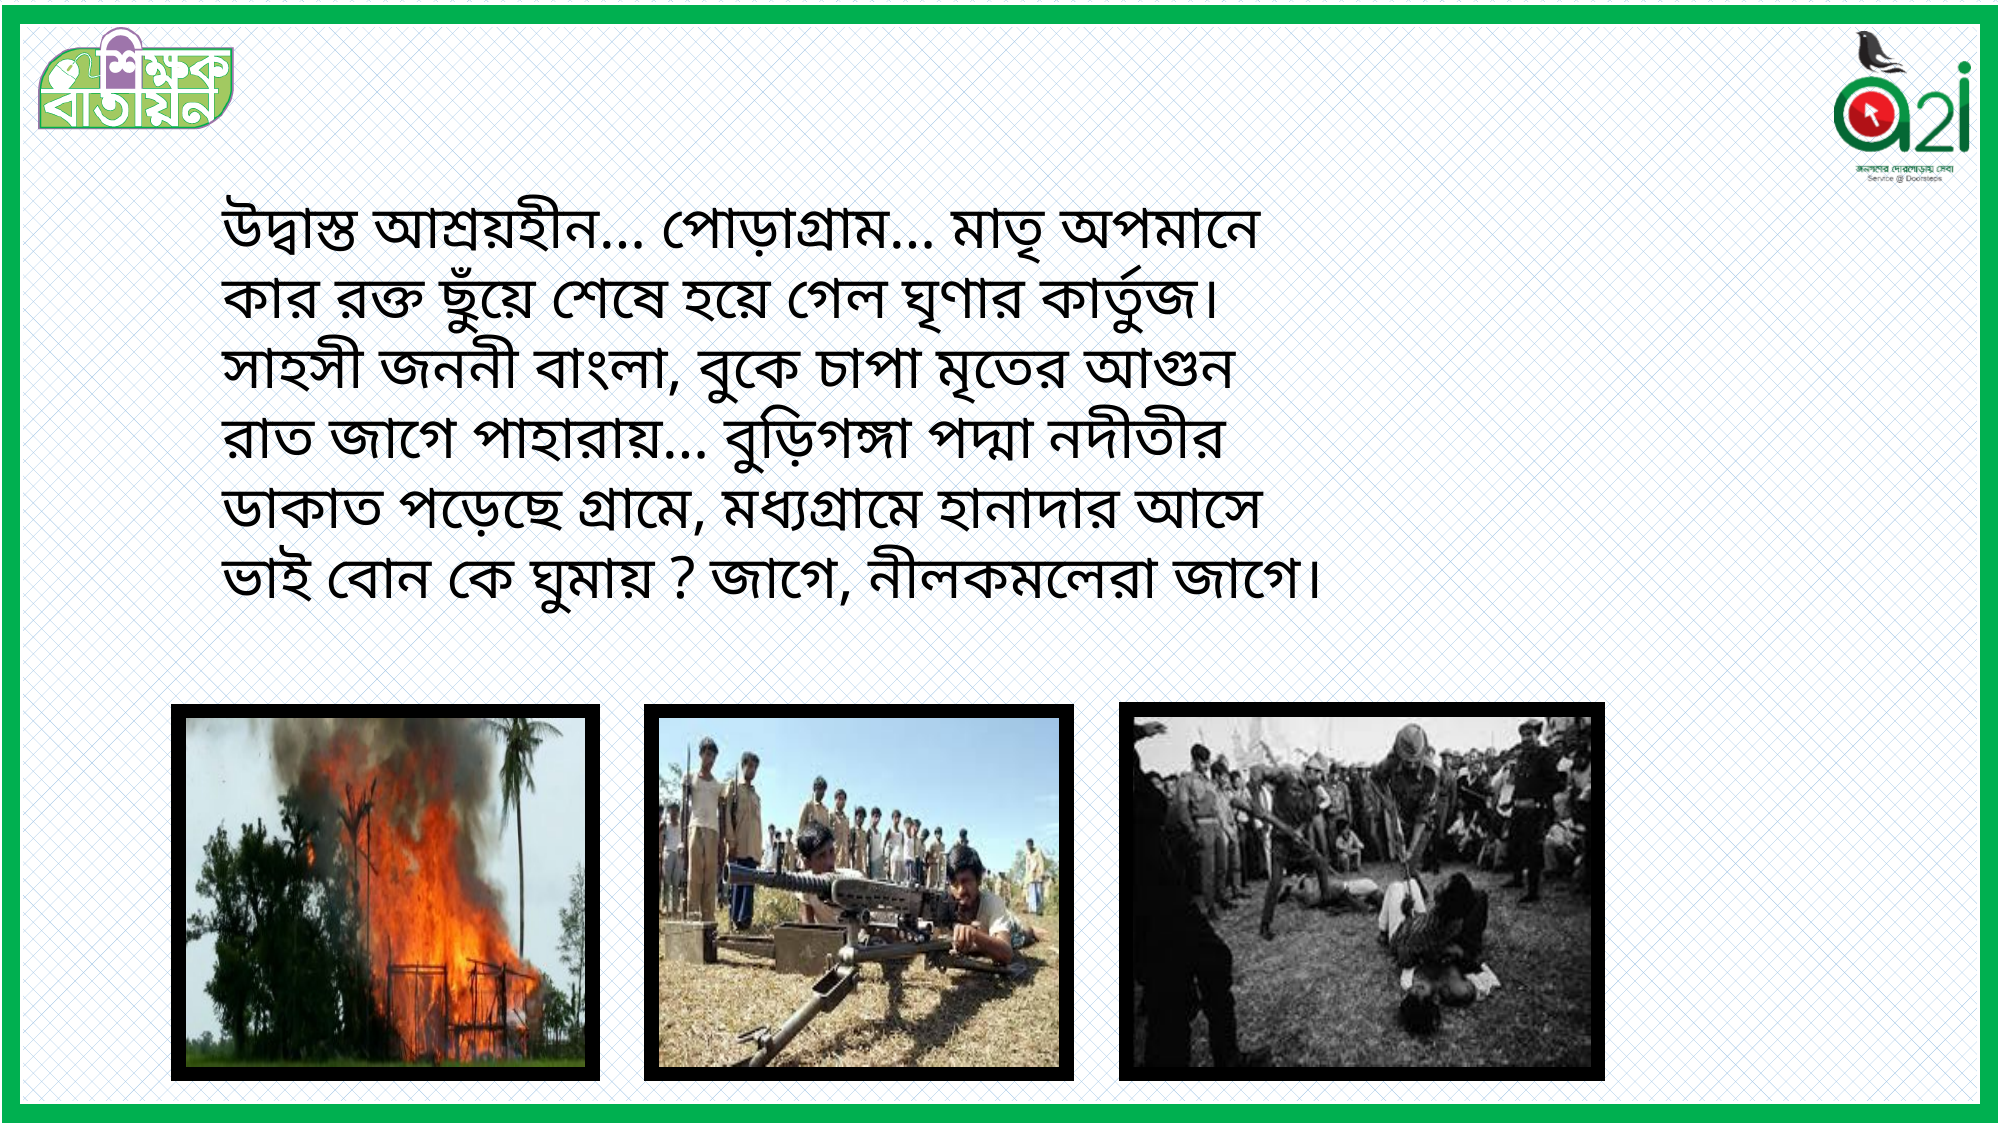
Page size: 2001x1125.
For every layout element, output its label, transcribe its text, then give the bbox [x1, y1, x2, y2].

picture [35, 21, 236, 130]
picture [1834, 31, 1971, 183]
picture [658, 718, 1060, 1067]
picture [185, 718, 586, 1067]
text_box উদ্বাস্ত আশ্রয়হীন… পোড়াগ্রাম… মাতৃ অপমানে কার রক্ত ছুঁয়ে শেষে হয়ে গেল ঘৃণার কার্তুজ। সাহসী জননী বাংলা, বুকে চাপা মৃতের আগুন রাত জাগে পাহারায়… বুড়িগঙ্গা পদ্মা নদীতীর ডাকাত পড়েছে গ্রামে, মধ্যগ্রামে হানাদার আসে ভাই বোন কে ঘুমায় ? জাগে, নীলকমলেরা জাগে। [208, 182, 1718, 618]
picture [1133, 716, 1591, 1067]
text_box [0, 2, 2000, 1125]
